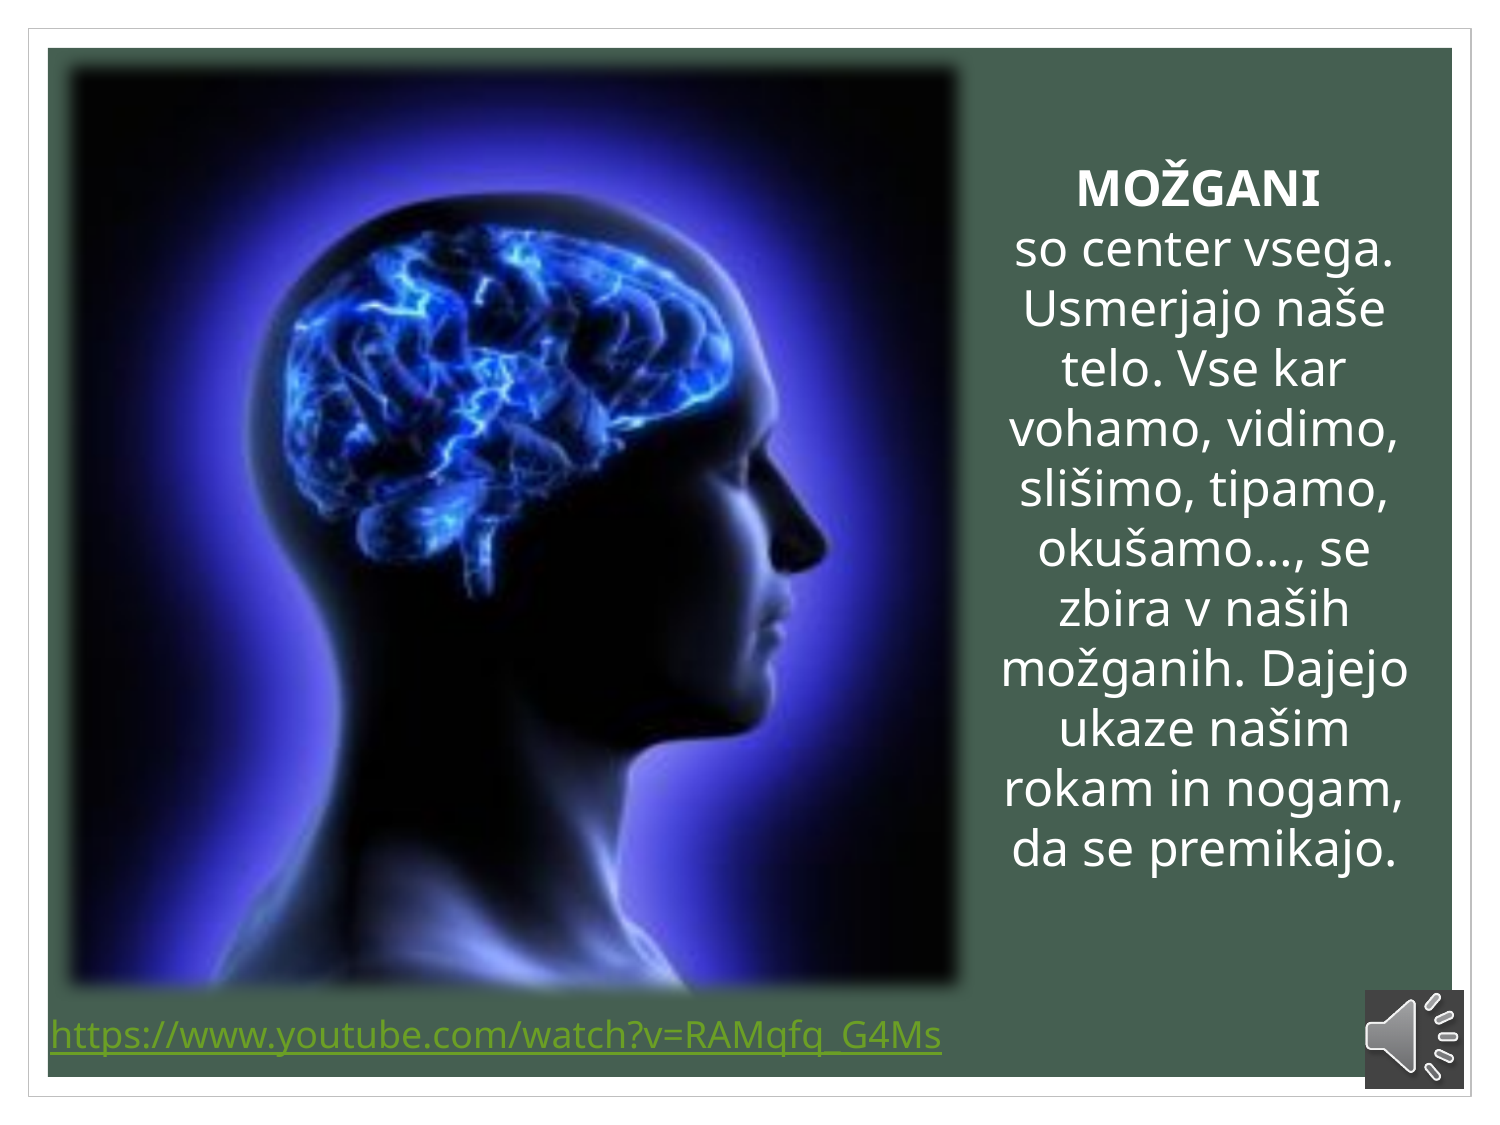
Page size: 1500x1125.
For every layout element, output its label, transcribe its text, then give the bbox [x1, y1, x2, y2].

picture [52, 49, 975, 1004]
picture [1364, 989, 1465, 1090]
text_box MOŽGANI so center vsega. Usmerjajo naše telo. Vse kar vohamo, vidimo, slišimo, tipamo, okušamo…, se zbira v naših možganih. Dajejo ukaze našim rokam in nogam, da se premikajo. [981, 149, 1436, 934]
text_box https://www.youtube.com/watch?v=RAMqfq_G4Ms [35, 1004, 1155, 1115]
